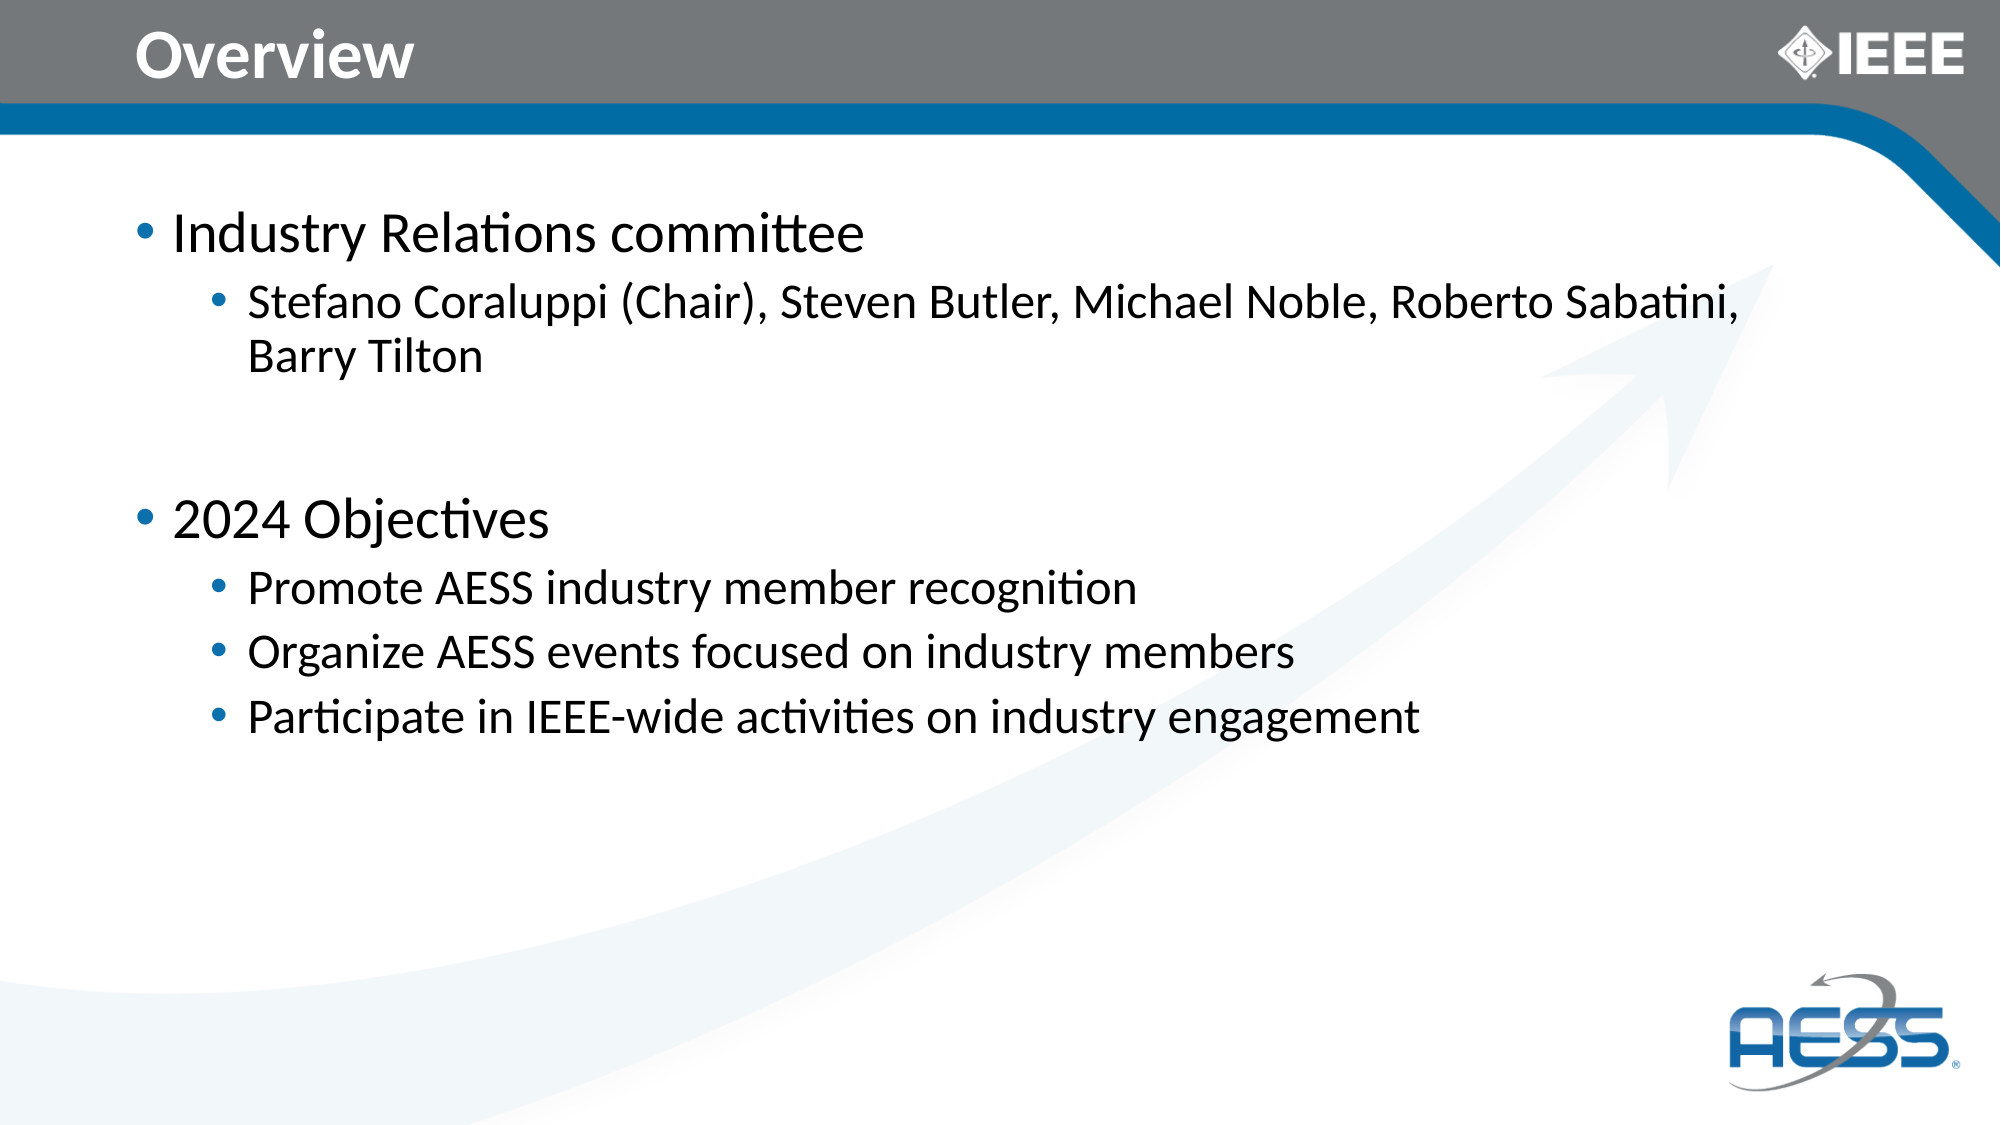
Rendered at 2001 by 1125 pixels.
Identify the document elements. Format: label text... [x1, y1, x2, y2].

title Overview [120, 9, 1846, 90]
picture [0, 0, 2000, 221]
list Industry Relations committee Stefano Coraluppi (Chair), Steven Butler, Michael Noble, Roberto Sabatini, Barry Tilton 2024 Objectives Promote AESS industry member recognition Organize AESS events focused on industry members Participate in IEEE-wide activities on industry engagement [120, 195, 1863, 1014]
picture [0, 135, 2000, 1125]
